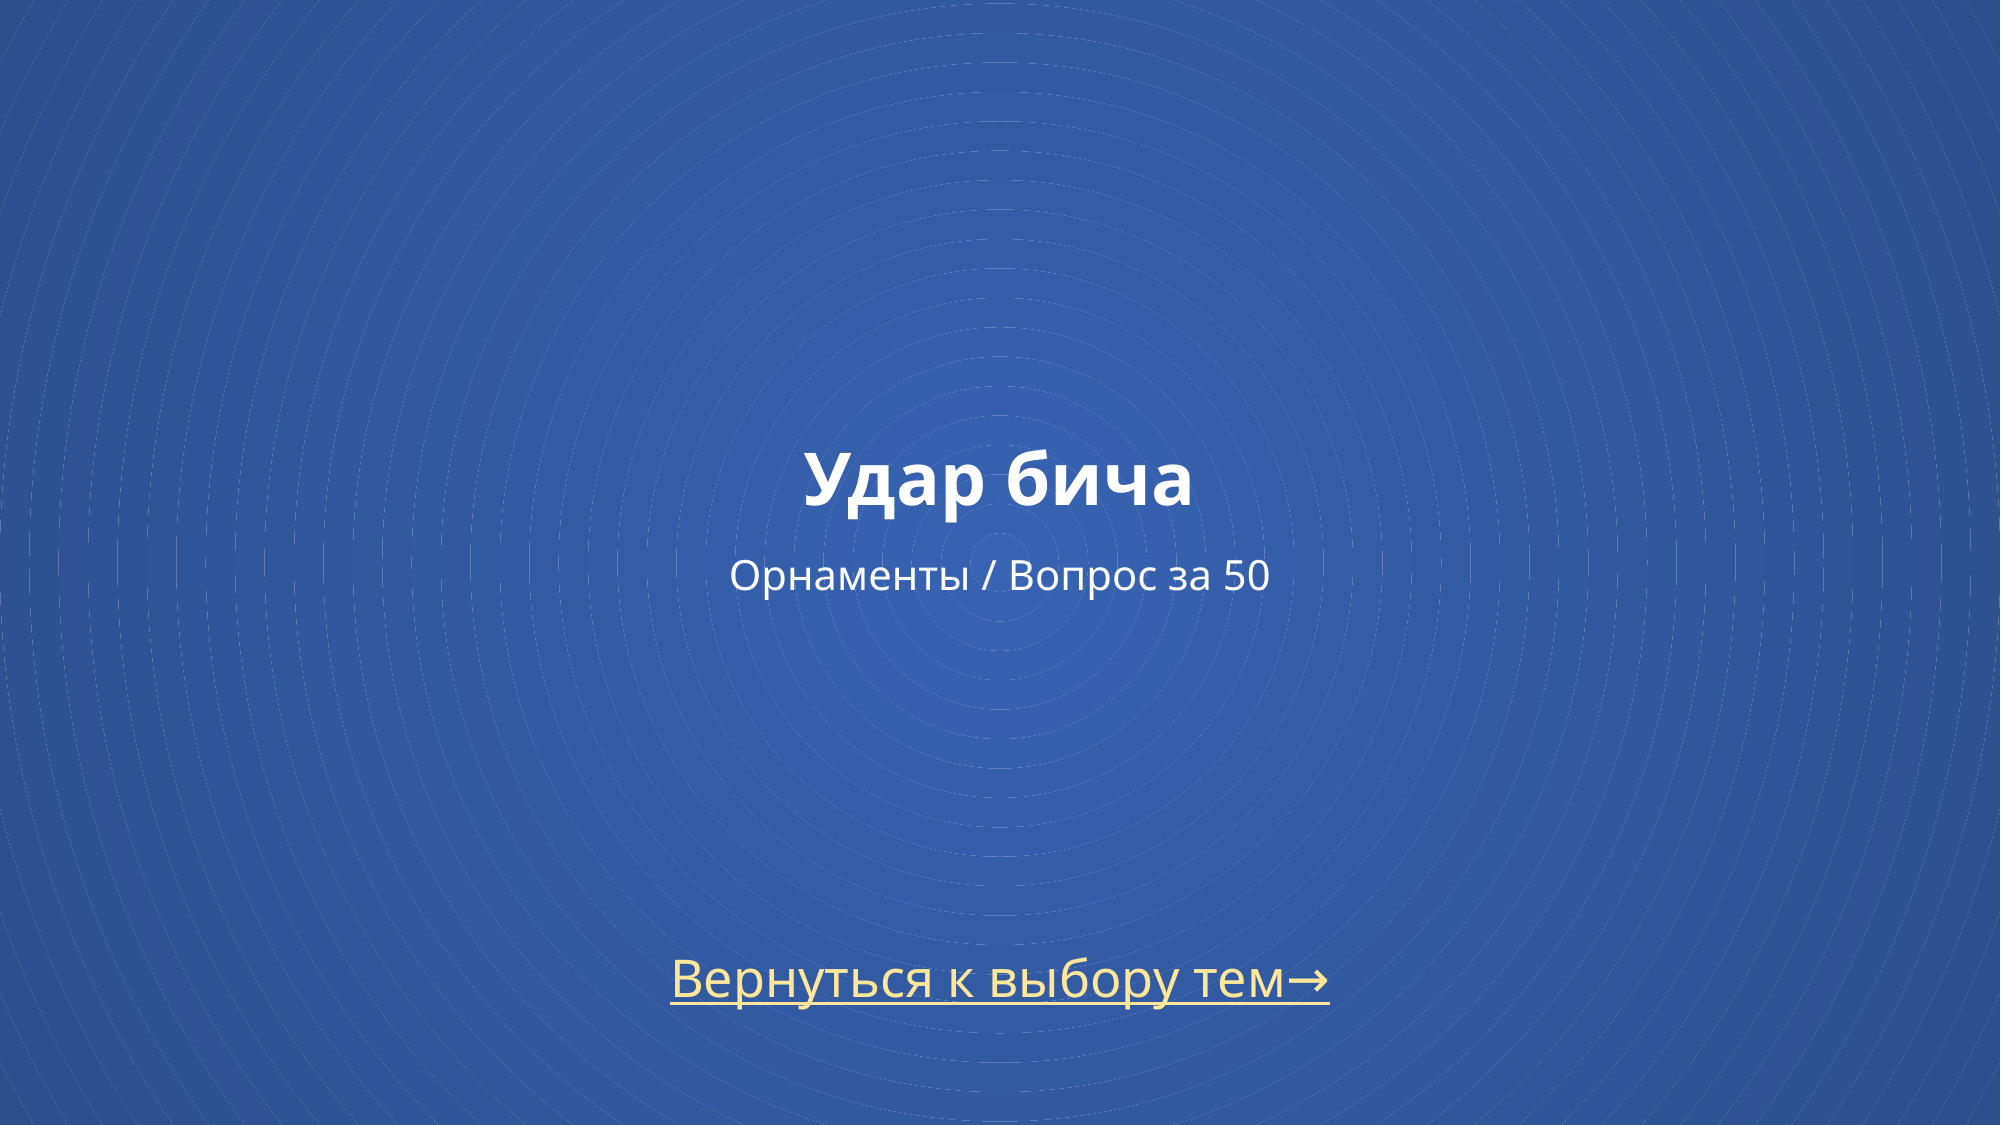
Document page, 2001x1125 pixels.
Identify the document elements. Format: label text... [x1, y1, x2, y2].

title Удар бича Орнаменты / Вопрос за 50 [117, 396, 1883, 646]
text_box Вернуться к выбору тем→ [655, 938, 1345, 1024]
